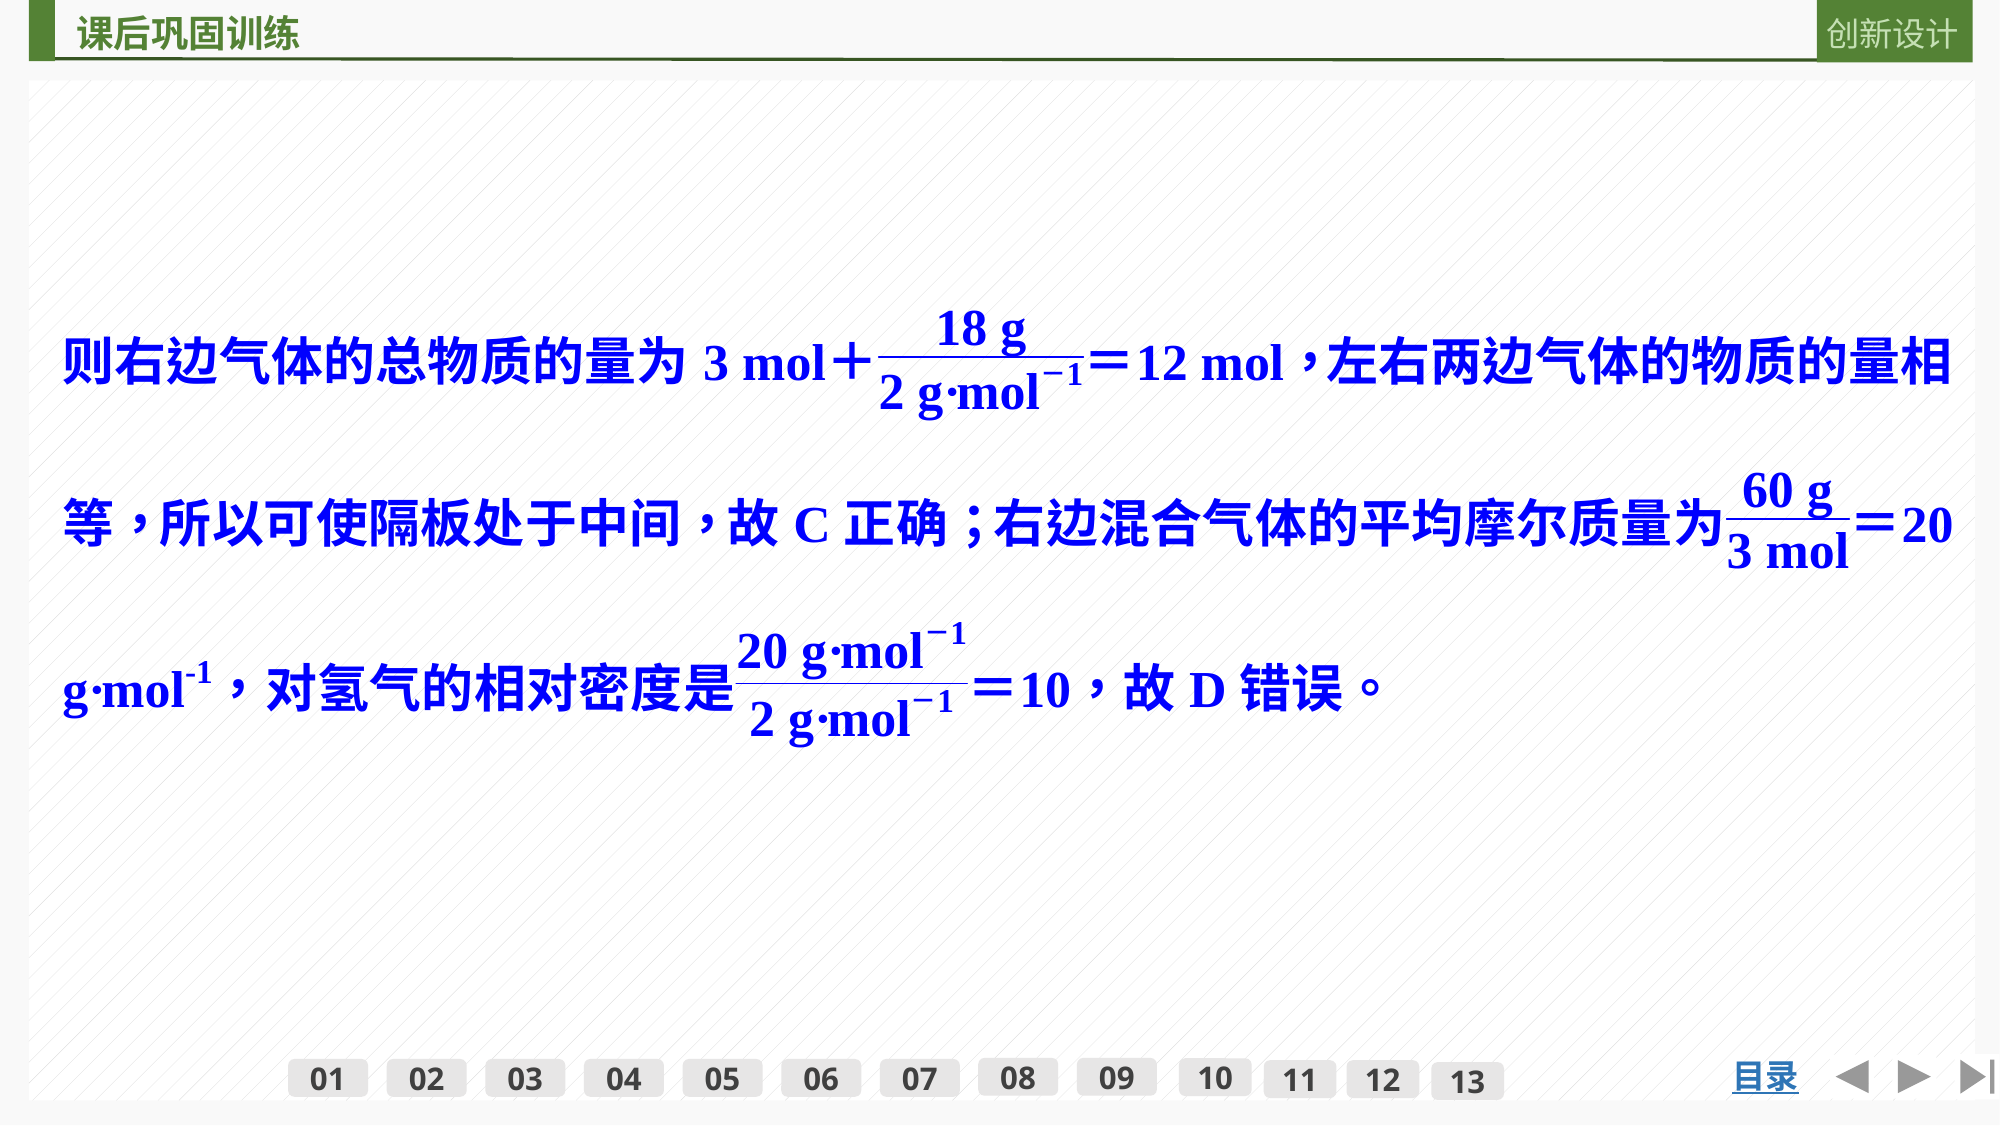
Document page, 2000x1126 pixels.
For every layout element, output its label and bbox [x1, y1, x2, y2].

text_box [62, 296, 1953, 854]
